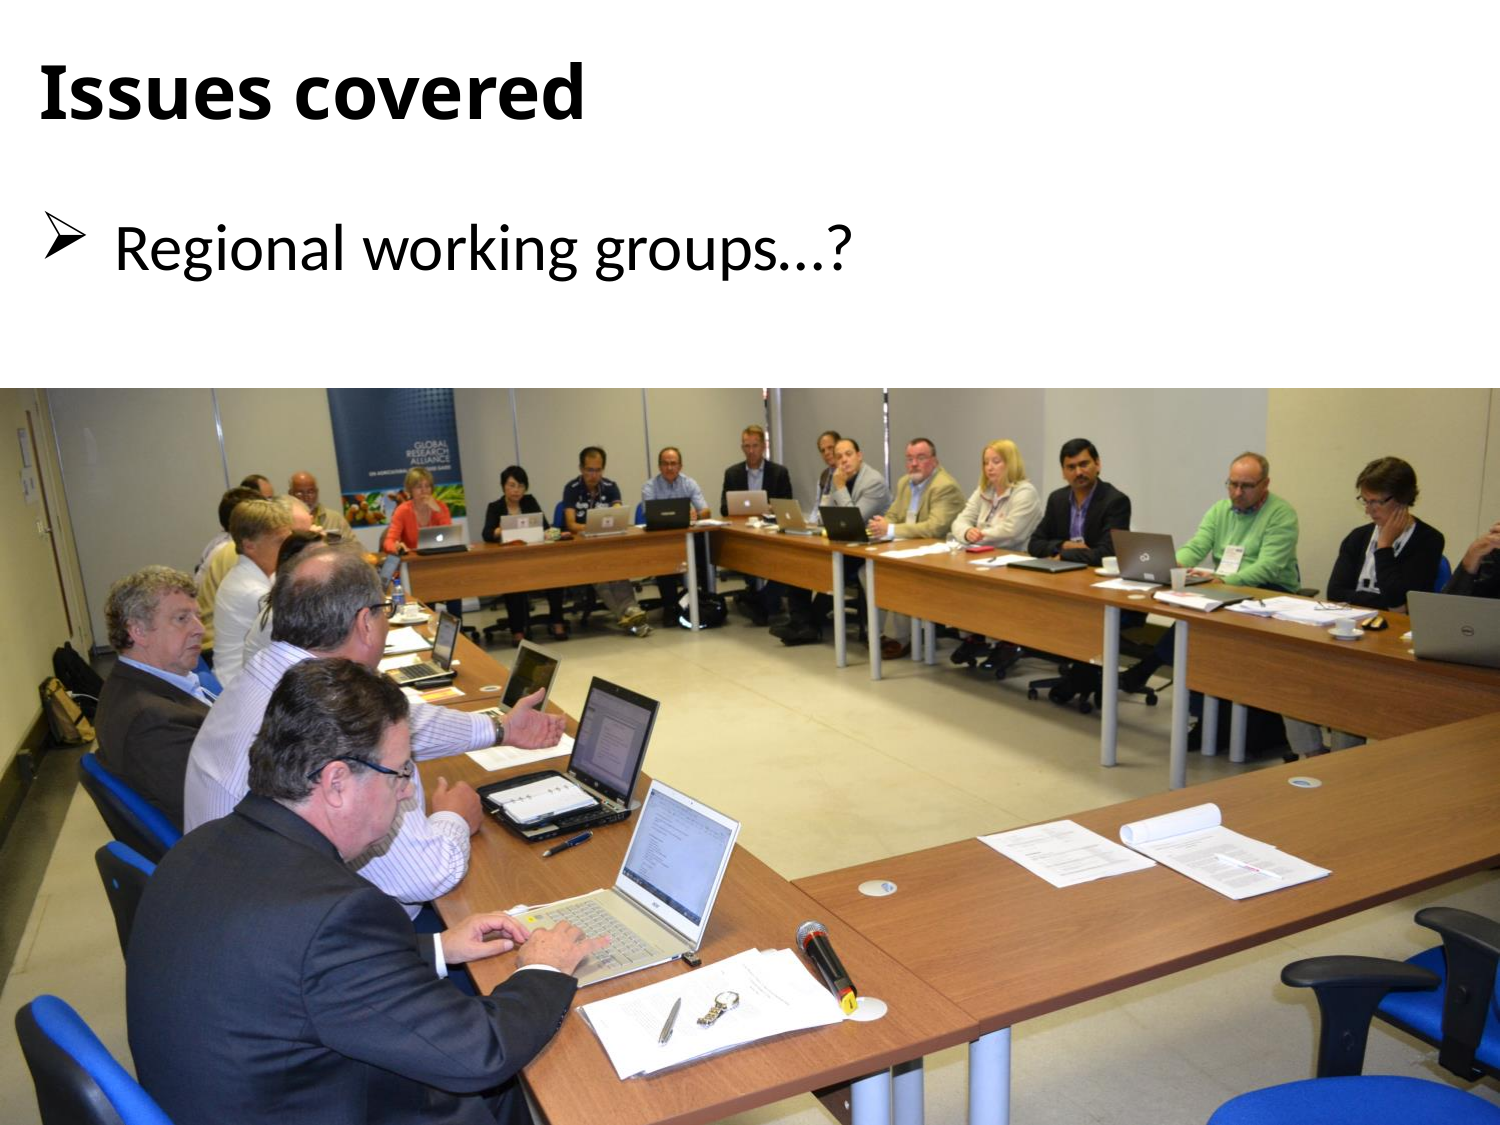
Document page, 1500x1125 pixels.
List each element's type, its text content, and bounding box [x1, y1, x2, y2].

text_box Regional working groups…? [24, 196, 1475, 291]
text_box Issues covered [24, 37, 1425, 143]
picture [0, 388, 1500, 1125]
